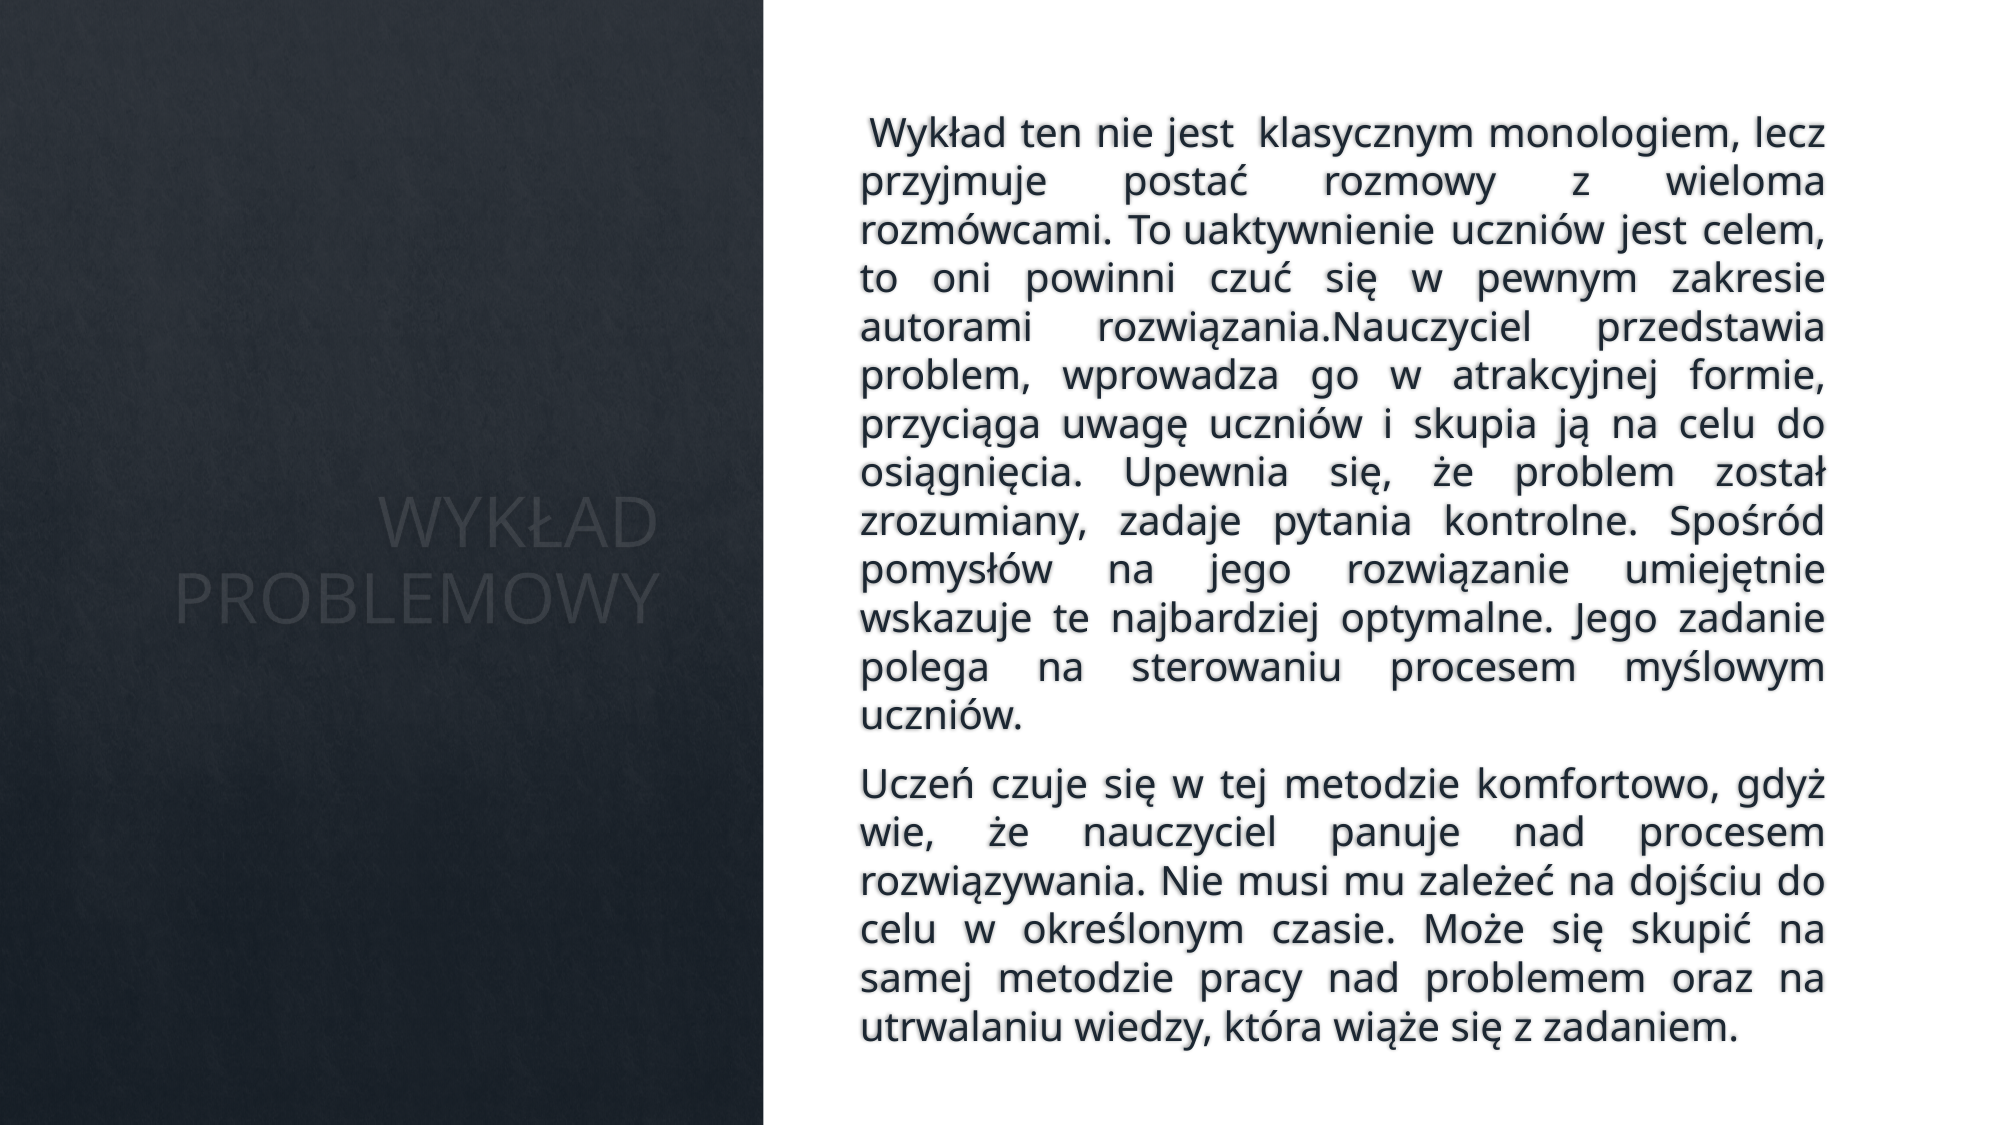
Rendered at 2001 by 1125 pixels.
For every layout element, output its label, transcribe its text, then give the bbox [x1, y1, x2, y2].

text_box [0, 0, 765, 1125]
list Wykład ten nie jest klasycznym monologiem, lecz przyjmuje postać rozmowy z wieloma rozmówcami. To uaktywnienie uczniów jest celem, to oni powinni czuć się w pewnym zakresie autorami rozwiązania.Nauczyciel przedstawia problem, wprowadza go w atrakcyjnej formie, przyciąga uwagę uczniów i skupia ją na celu do osiągnięcia. Upewnia się, że problem został zrozumiany, zadaje pytania kontrolne. Spośród pomysłów na jego rozwiązanie umiejętnie wskazuje te najbardziej optymalne. Jego zadanie polega na sterowaniu procesem myślowym uczniów. Uczeń czuje się w tej metodzie komfortowo, gdyż wie, że nauczyciel panuje nad procesem rozwiązywania. Nie musi mu zależeć na dojściu do celu w określonym czasie. Może się skupić na samej metodzie pracy nad problemem oraz na utrwalaniu wiedzy, która wiąże się z zadaniem. [838, 96, 1843, 1059]
title WYKŁAD PROBLEMOWY [114, 176, 676, 949]
text_box [765, 0, 2000, 1125]
